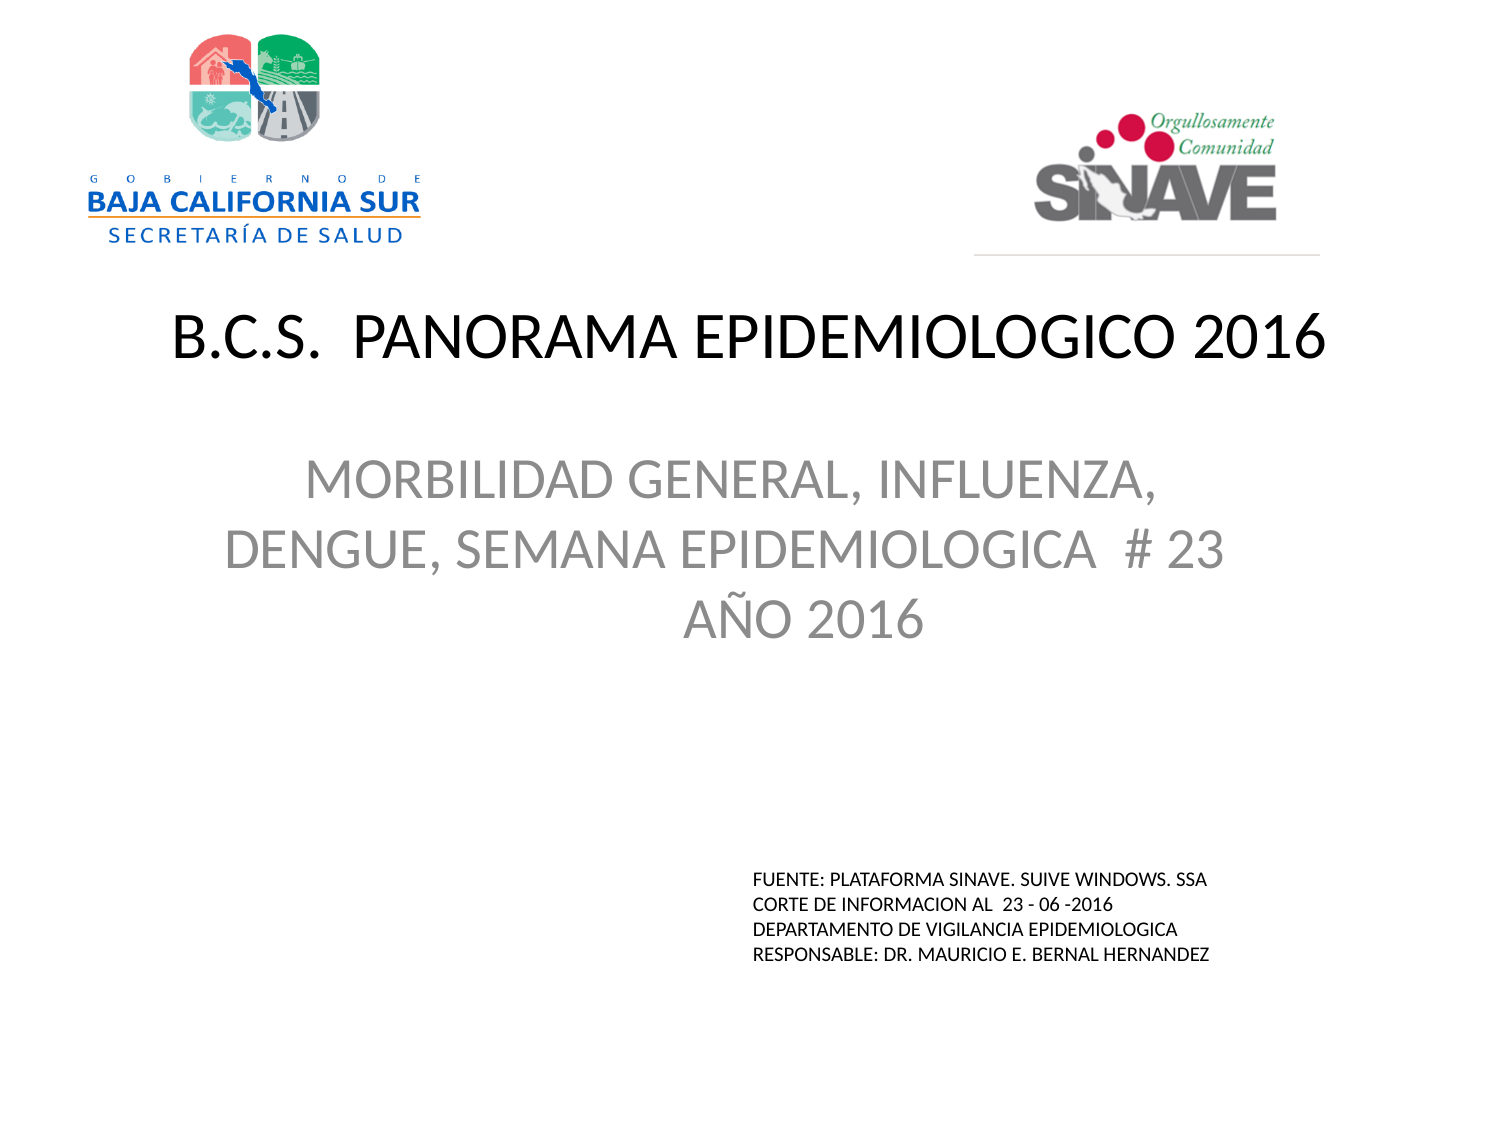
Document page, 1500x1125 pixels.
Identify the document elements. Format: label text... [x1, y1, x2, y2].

picture [974, 77, 1320, 256]
text_box FUENTE: PLATAFORMA SINAVE. SUIVE WINDOWS. SSA CORTE DE INFORMACION AL 23 - 06 -2016 DEPARTAMENTO DE VIGILANCIA EPIDEMIOLOGICA RESPONSABLE: DR. MAURICIO E. BERNAL HERNANDEZ [738, 857, 1447, 973]
picture [88, 34, 421, 244]
title B.C.S. PANORAMA EPIDEMIOLOGICO 2016 [112, 278, 1388, 386]
subtitle MORBILIDAD GENERAL, INFLUENZA, DENGUE, SEMANA EPIDEMIOLOGICA # 23 AÑO 2016 [206, 432, 1257, 721]
